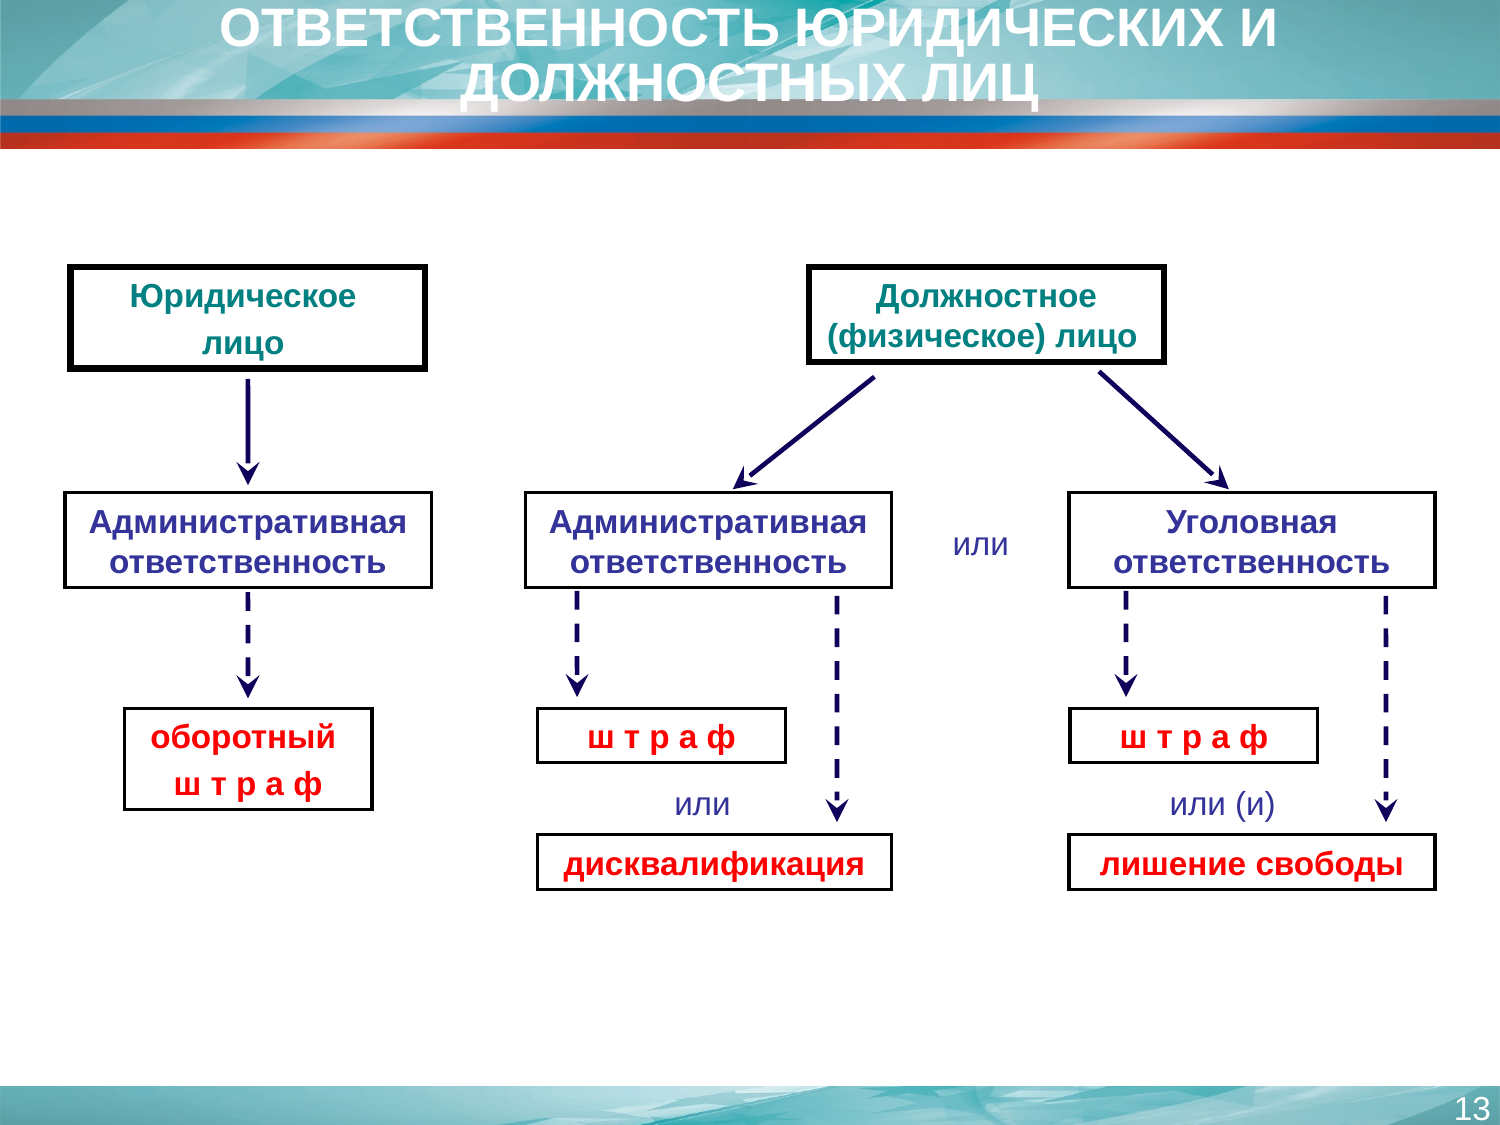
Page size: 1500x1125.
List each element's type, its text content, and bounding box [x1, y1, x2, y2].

text_box [826, 801, 848, 823]
picture [0, 1086, 1155, 1125]
text_box дисквалификация [537, 834, 892, 890]
text_box Административная ответственность [65, 492, 432, 588]
text_box ш т р а ф [1070, 708, 1318, 763]
text_box Должностное (физическое) лицо [809, 267, 1164, 362]
slide_number 13 [1155, 1079, 1500, 1125]
text_box ш т р а ф [537, 708, 786, 763]
text_box Юридическое лицо [70, 267, 425, 369]
text_box [566, 676, 588, 698]
text_box [1375, 801, 1397, 823]
text_box ОТВЕТСТВЕННОСТЬ ЮРИДИЧЕСКИХ И ДОЛЖНОСТНЫХ ЛИЦ [0, 0, 1500, 116]
text_box [237, 464, 259, 486]
text_box лишение свободы [1068, 834, 1436, 890]
text_box Административная ответственность [525, 492, 892, 588]
text_box [1206, 467, 1229, 490]
text_box или (и) [1151, 774, 1294, 830]
text_box [237, 677, 259, 699]
text_box оборотный ш т р а ф [124, 708, 372, 810]
text_box или [643, 774, 762, 830]
picture [0, 116, 1500, 149]
text_box [732, 468, 756, 490]
text_box или [921, 515, 1040, 570]
text_box Уголовная ответственность [1068, 492, 1436, 588]
text_box [1115, 676, 1137, 698]
